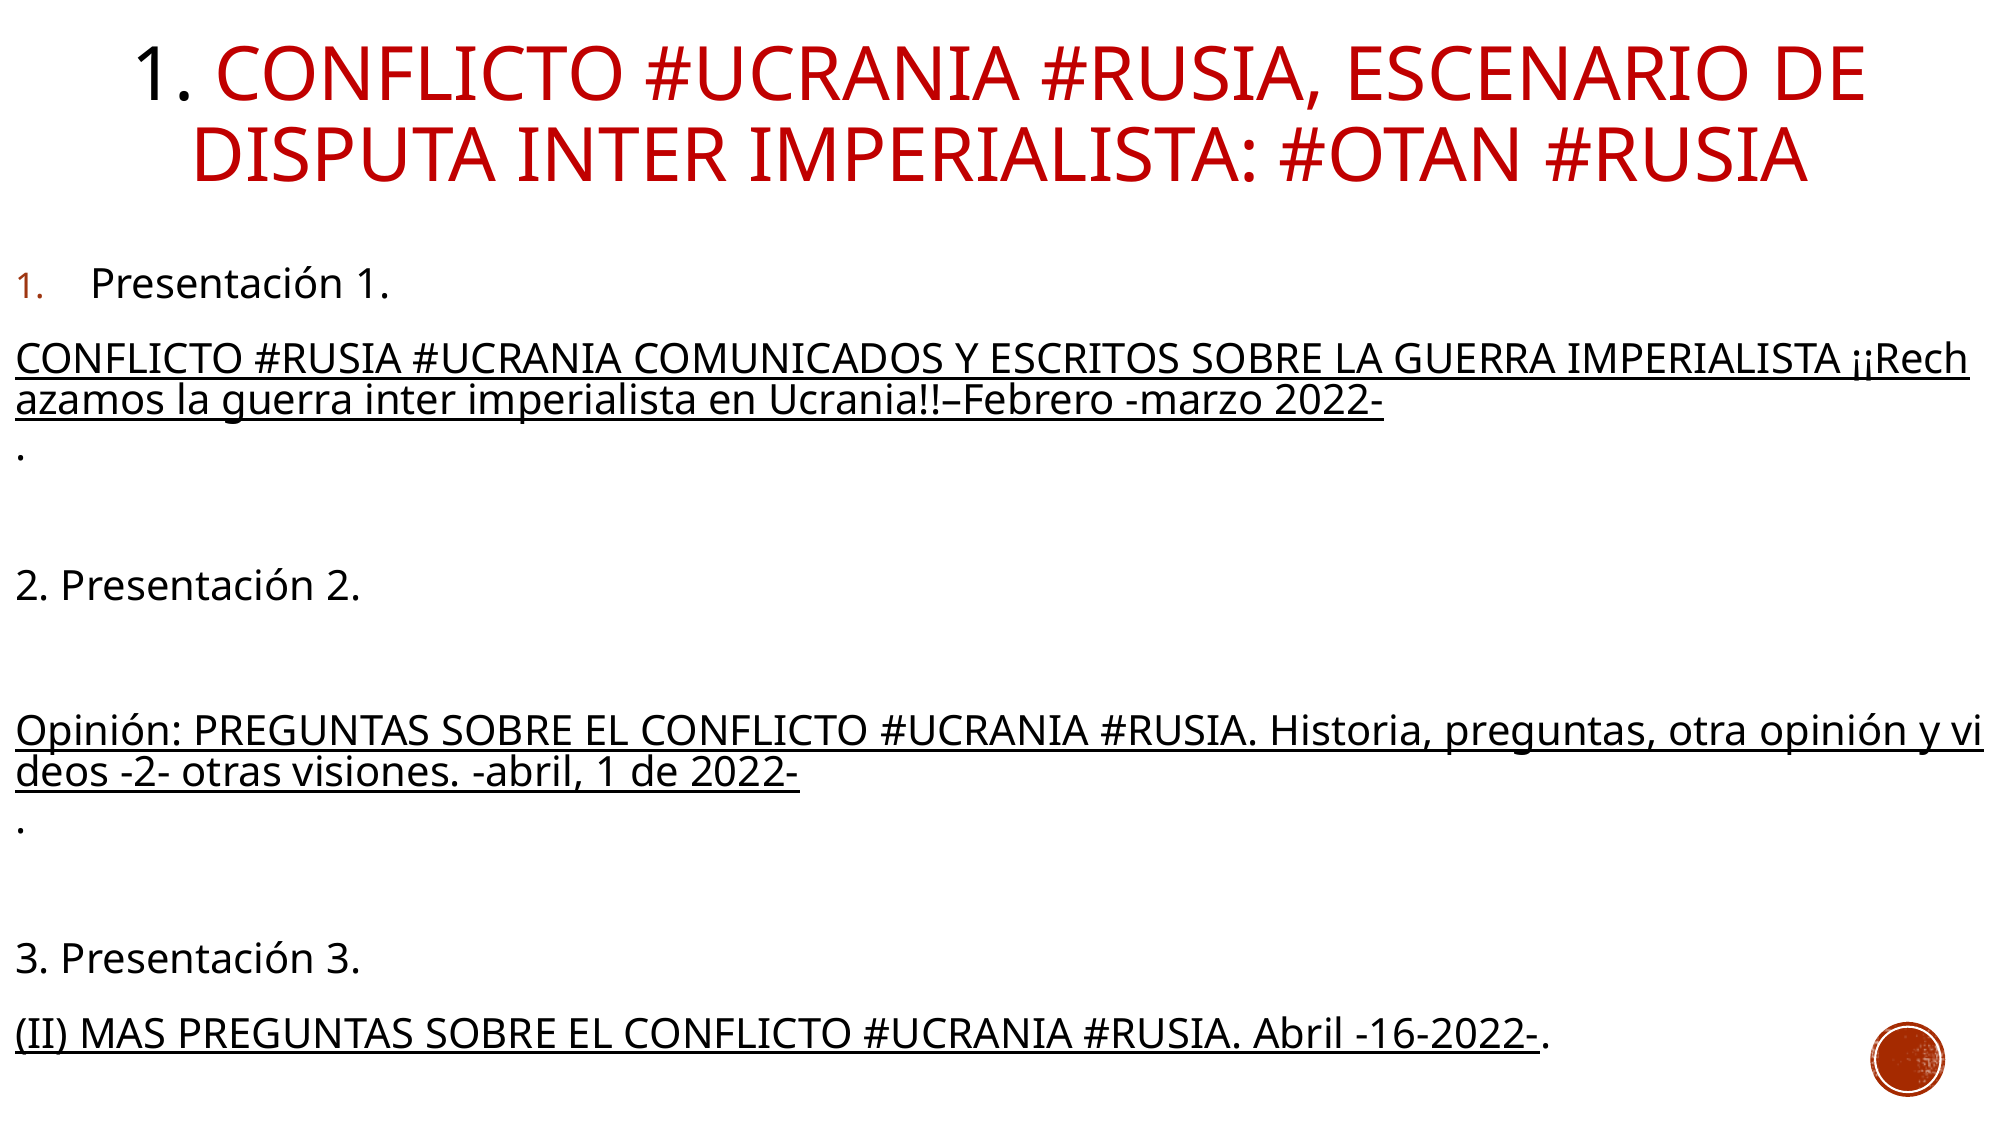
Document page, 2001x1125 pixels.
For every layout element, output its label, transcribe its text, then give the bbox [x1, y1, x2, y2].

title 1. Conflicto #Ucrania #Rusia, ESCENARIO DE DISPUTA INTER IMPERIALISTA: #OTAN #RUSIA [0, 0, 2000, 233]
list Presentación 1. CONFLICTO #RUSIA #UCRANIA COMUNICADOS Y ESCRITOS SOBRE LA GUERRA IMPERIALISTA ¡¡Rechazamos la guerra inter imperialista en Ucrania!!–Febrero -marzo 2022-. 2. Presentación 2. Opinión: PREGUNTAS SOBRE EL CONFLICTO #UCRANIA #RUSIA. Historia, preguntas, otra opinión y videos -2- otras visiones. -abril, 1 de 2022-. 3. Presentación 3. (II) MAS PREGUNTAS SOBRE EL CONFLICTO #UCRANIA #RUSIA. Abril -16-2022-. [0, 255, 2000, 1125]
